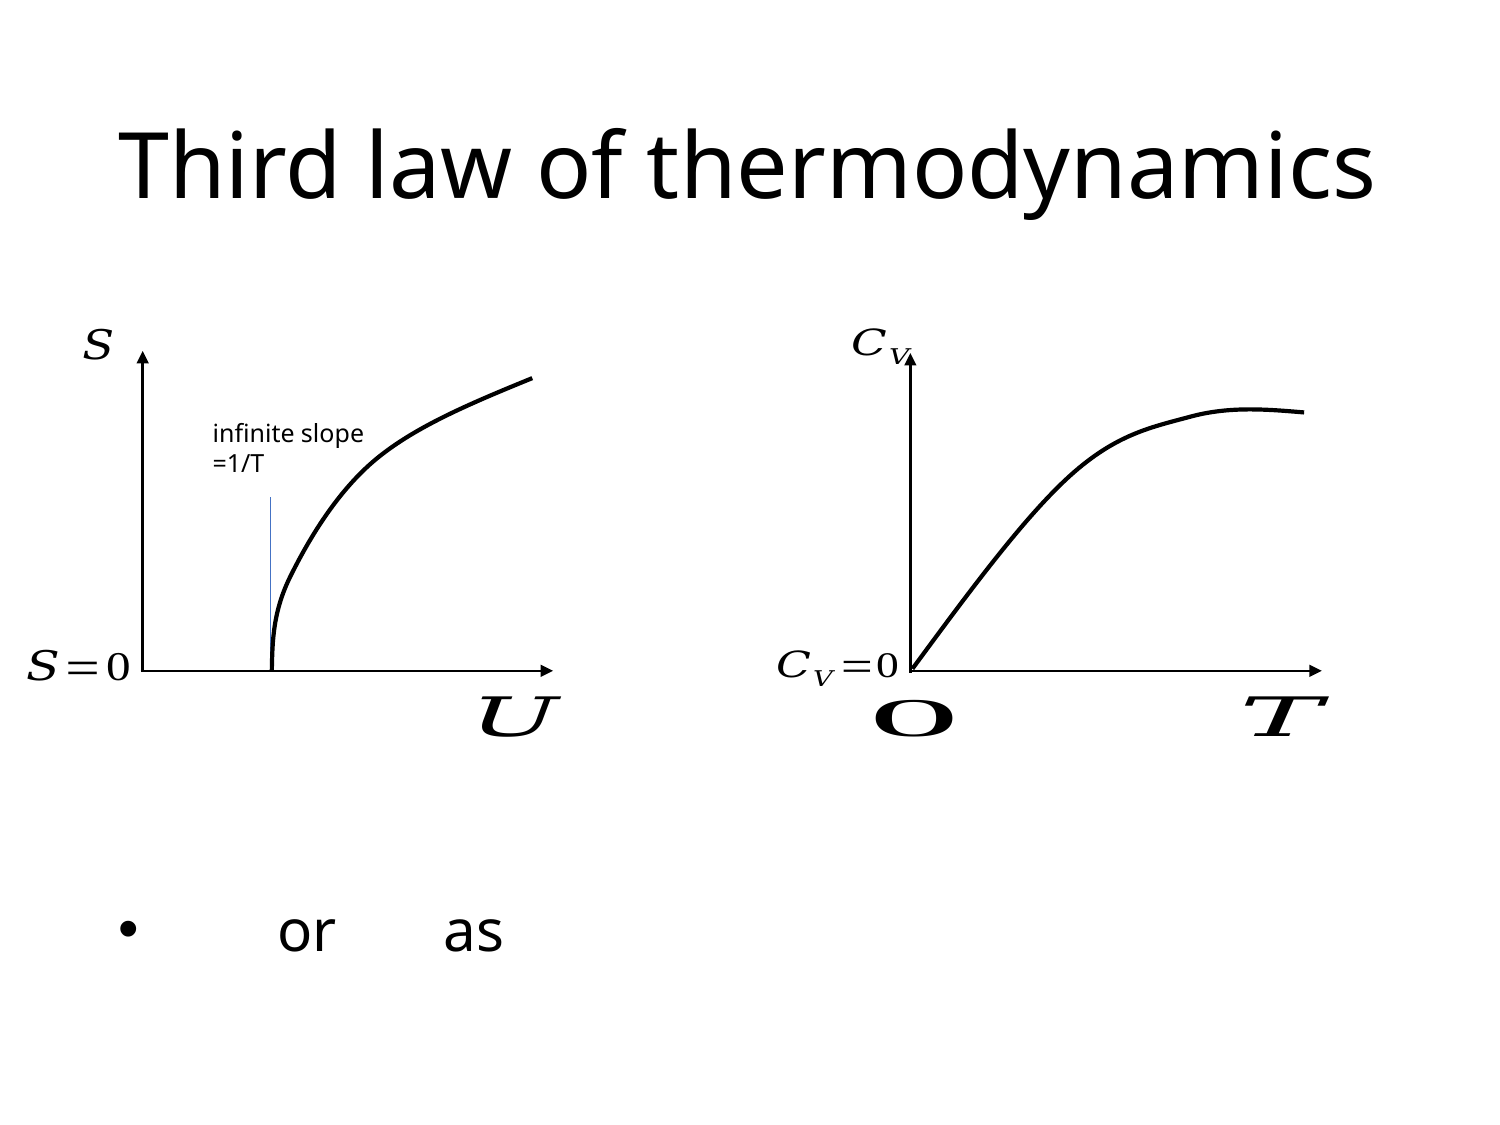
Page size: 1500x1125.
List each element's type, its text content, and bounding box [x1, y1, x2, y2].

text_box [911, 408, 1305, 670]
text_box [271, 377, 533, 670]
text_box infinite slope =1/T [197, 410, 385, 485]
title Third law of thermodynamics [103, 59, 1397, 278]
